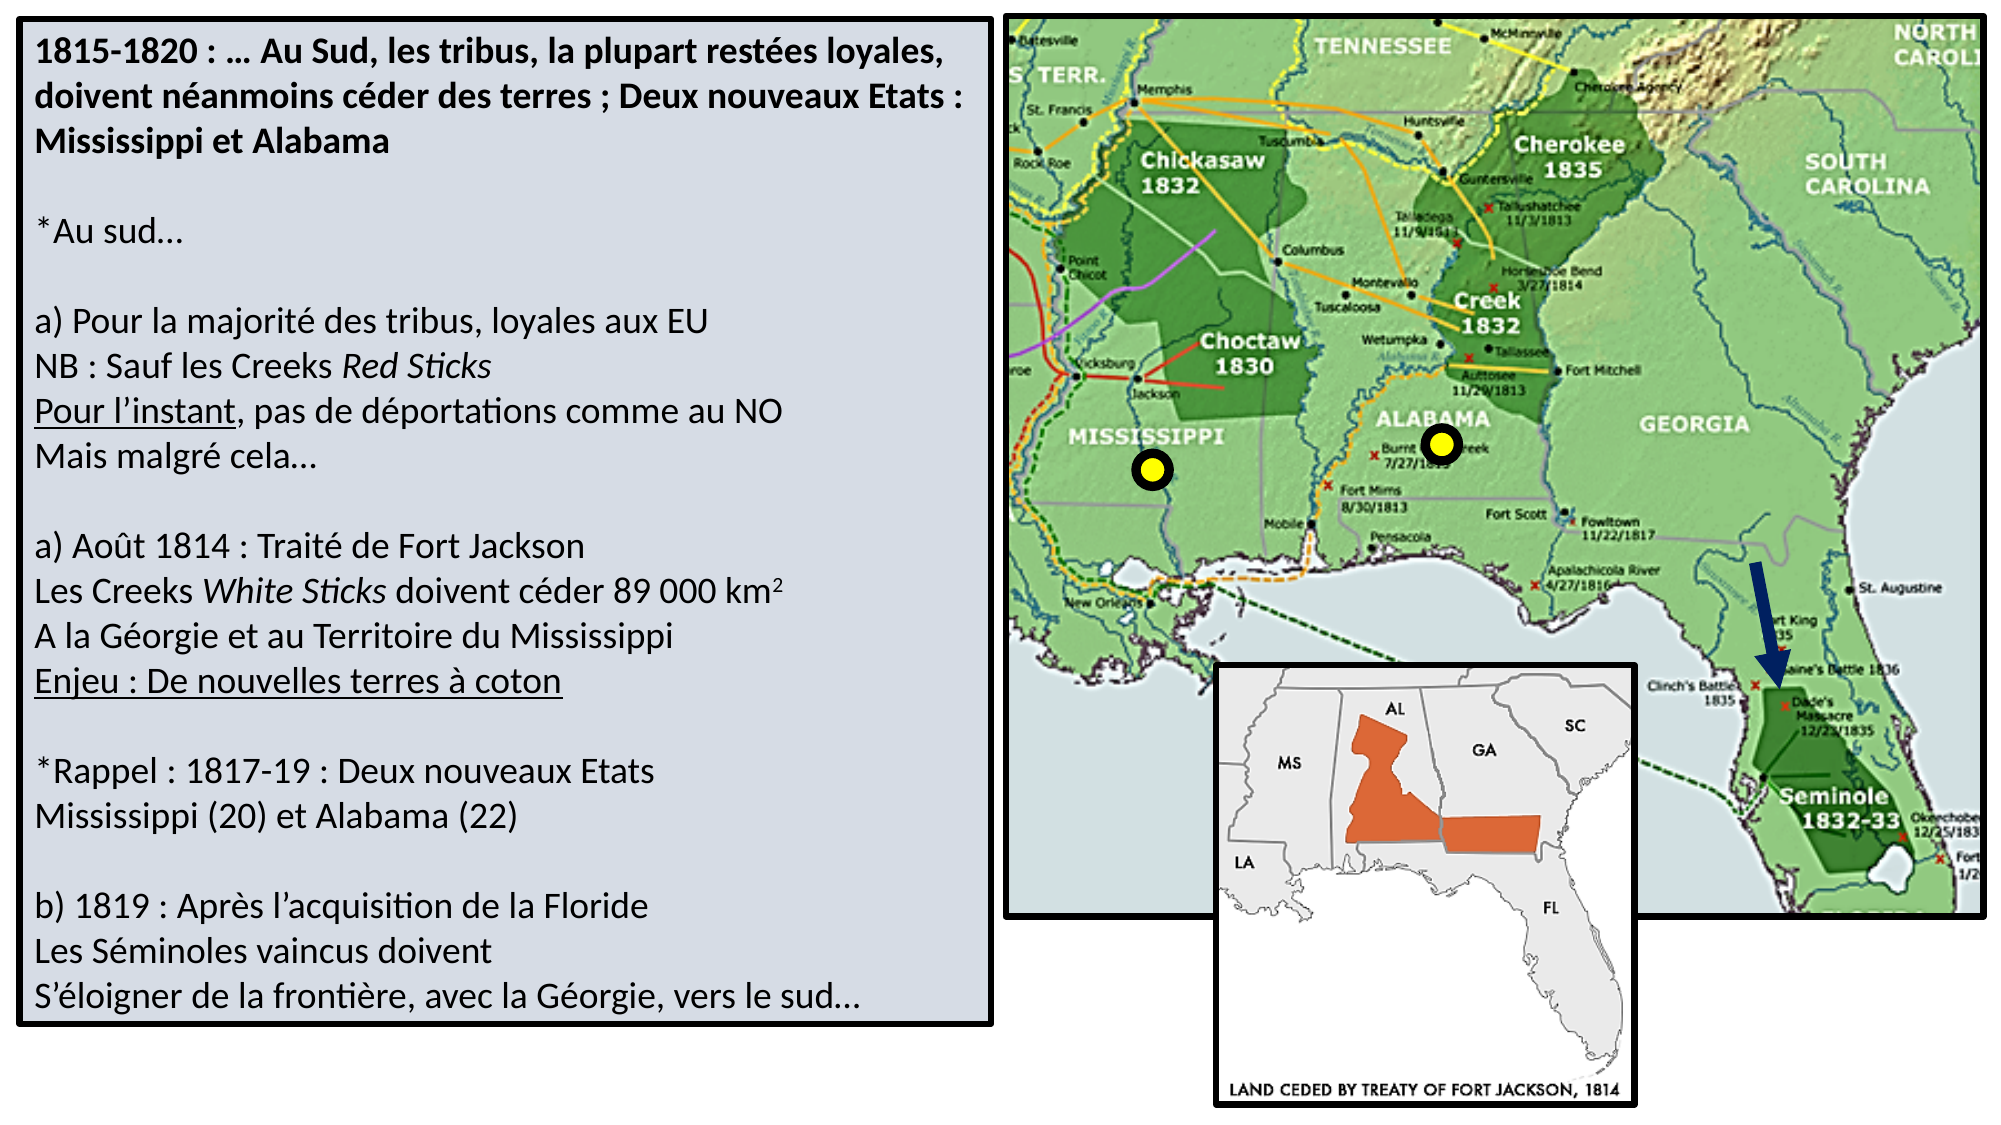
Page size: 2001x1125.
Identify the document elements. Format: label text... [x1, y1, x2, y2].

picture [1008, 19, 1981, 1102]
text_box 1815-1820 : … Au Sud, les tribus, la plupart restées loyales, doivent néanmoins céder des terres ; Deux nouveaux Etats : Mississippi et Alabama *Au sud… a) Pour la majorité des tribus, loyales aux EU NB : Sauf les Creeks Red Sticks Pour l’instant, pas de déportations comme au NO Mais malgré cela… a) Août 1814 : Traité de Fort Jackson Les Creeks White Sticks doivent céder 89 000 km2 A la Géorgie et au Territoire du Mississippi Enjeu : De nouvelles terres à coton *Rappel : 1817-19 : Deux nouveaux Etats Mississippi (20) et Alabama (22) b) 1819 : Après l’acquisition de la Floride Les Séminoles vaincus doivent S’éloigner de la frontière, avec la Géorgie, vers le sud… [19, 19, 992, 1024]
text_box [1755, 562, 1780, 690]
